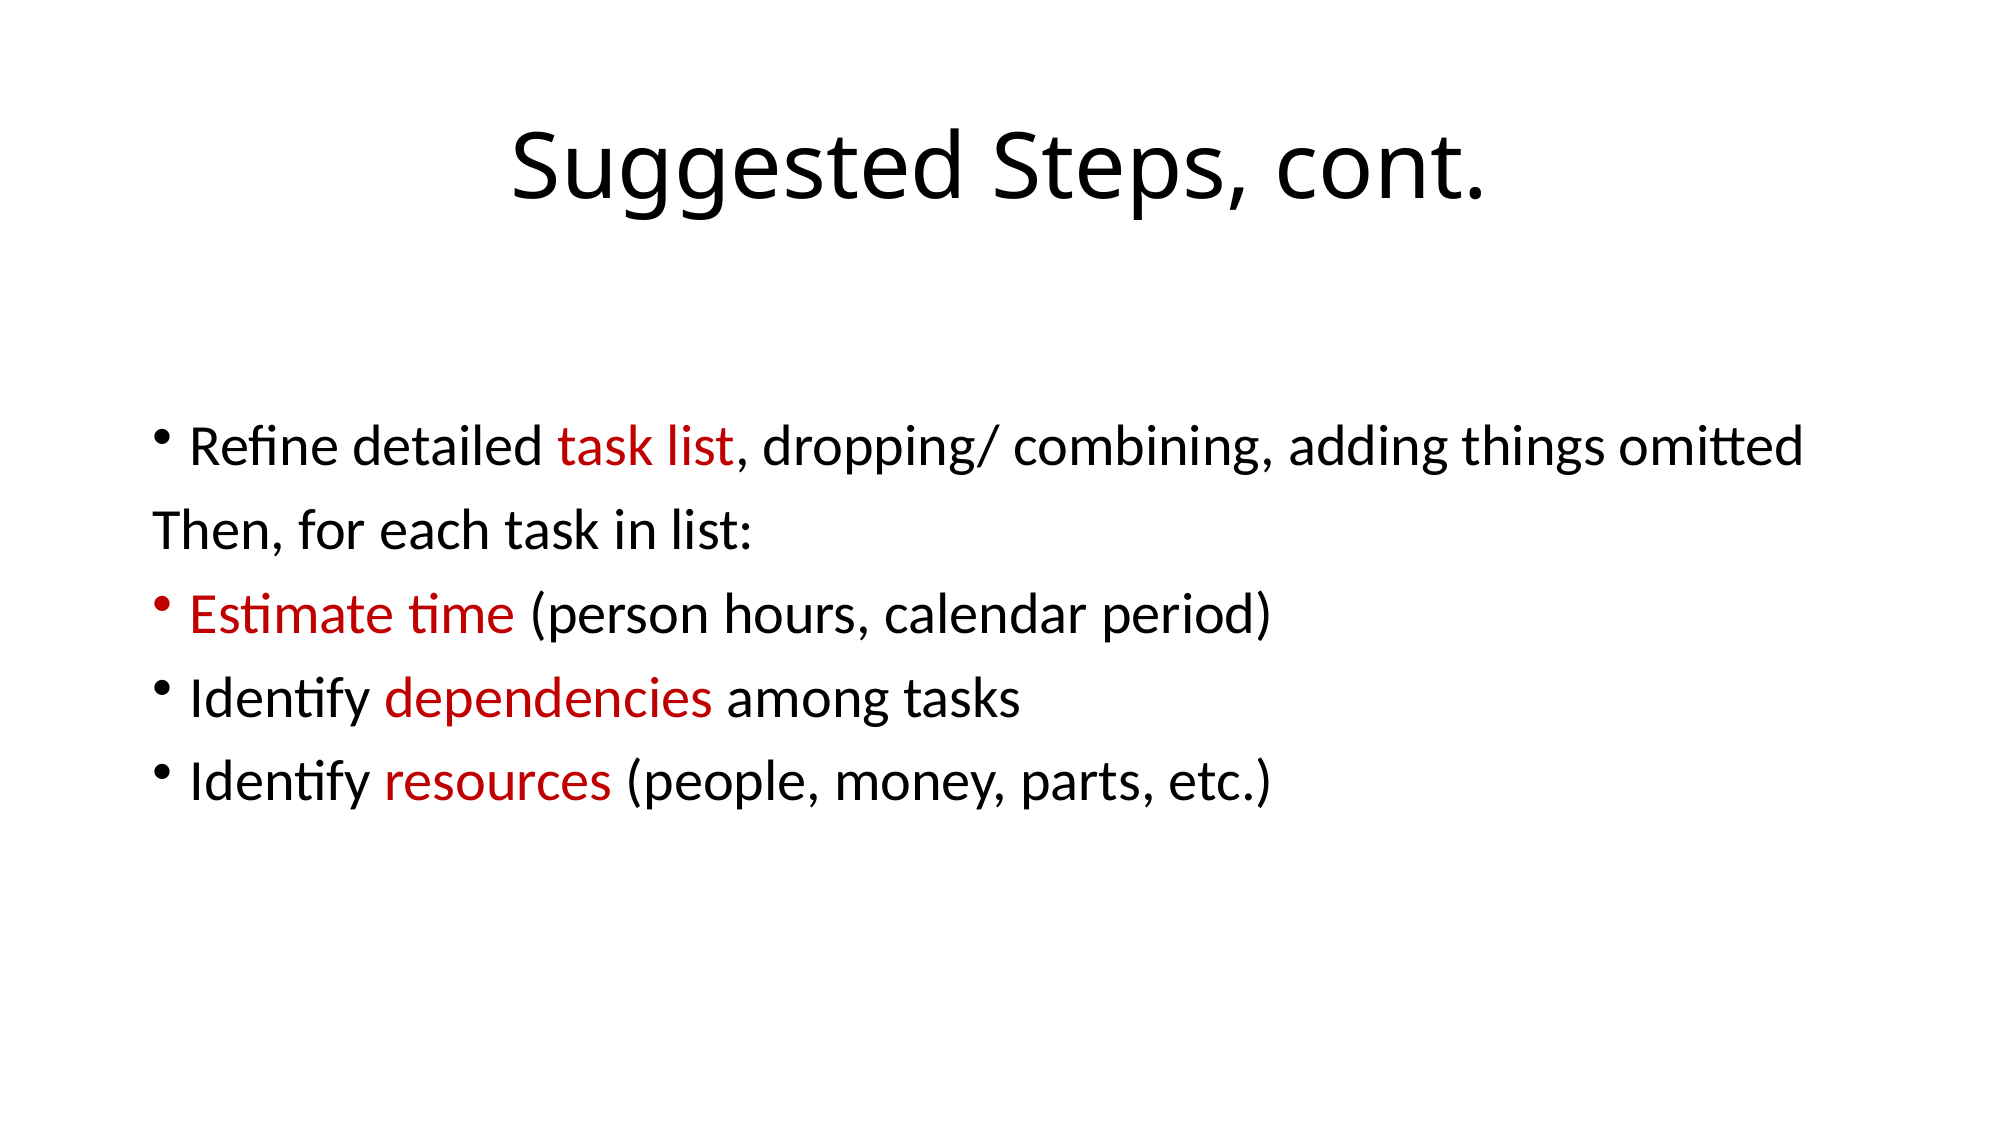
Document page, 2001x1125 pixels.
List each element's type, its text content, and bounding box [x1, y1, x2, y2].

list Refine detailed task list, dropping/ combining, adding things omitted Then, for each task in list: Estimate time (person hours, calendar period) Identify dependencies among tasks Identify resources (people, money, parts, etc.) [137, 407, 1863, 1014]
title Suggested Steps, cont. [137, 59, 1863, 278]
